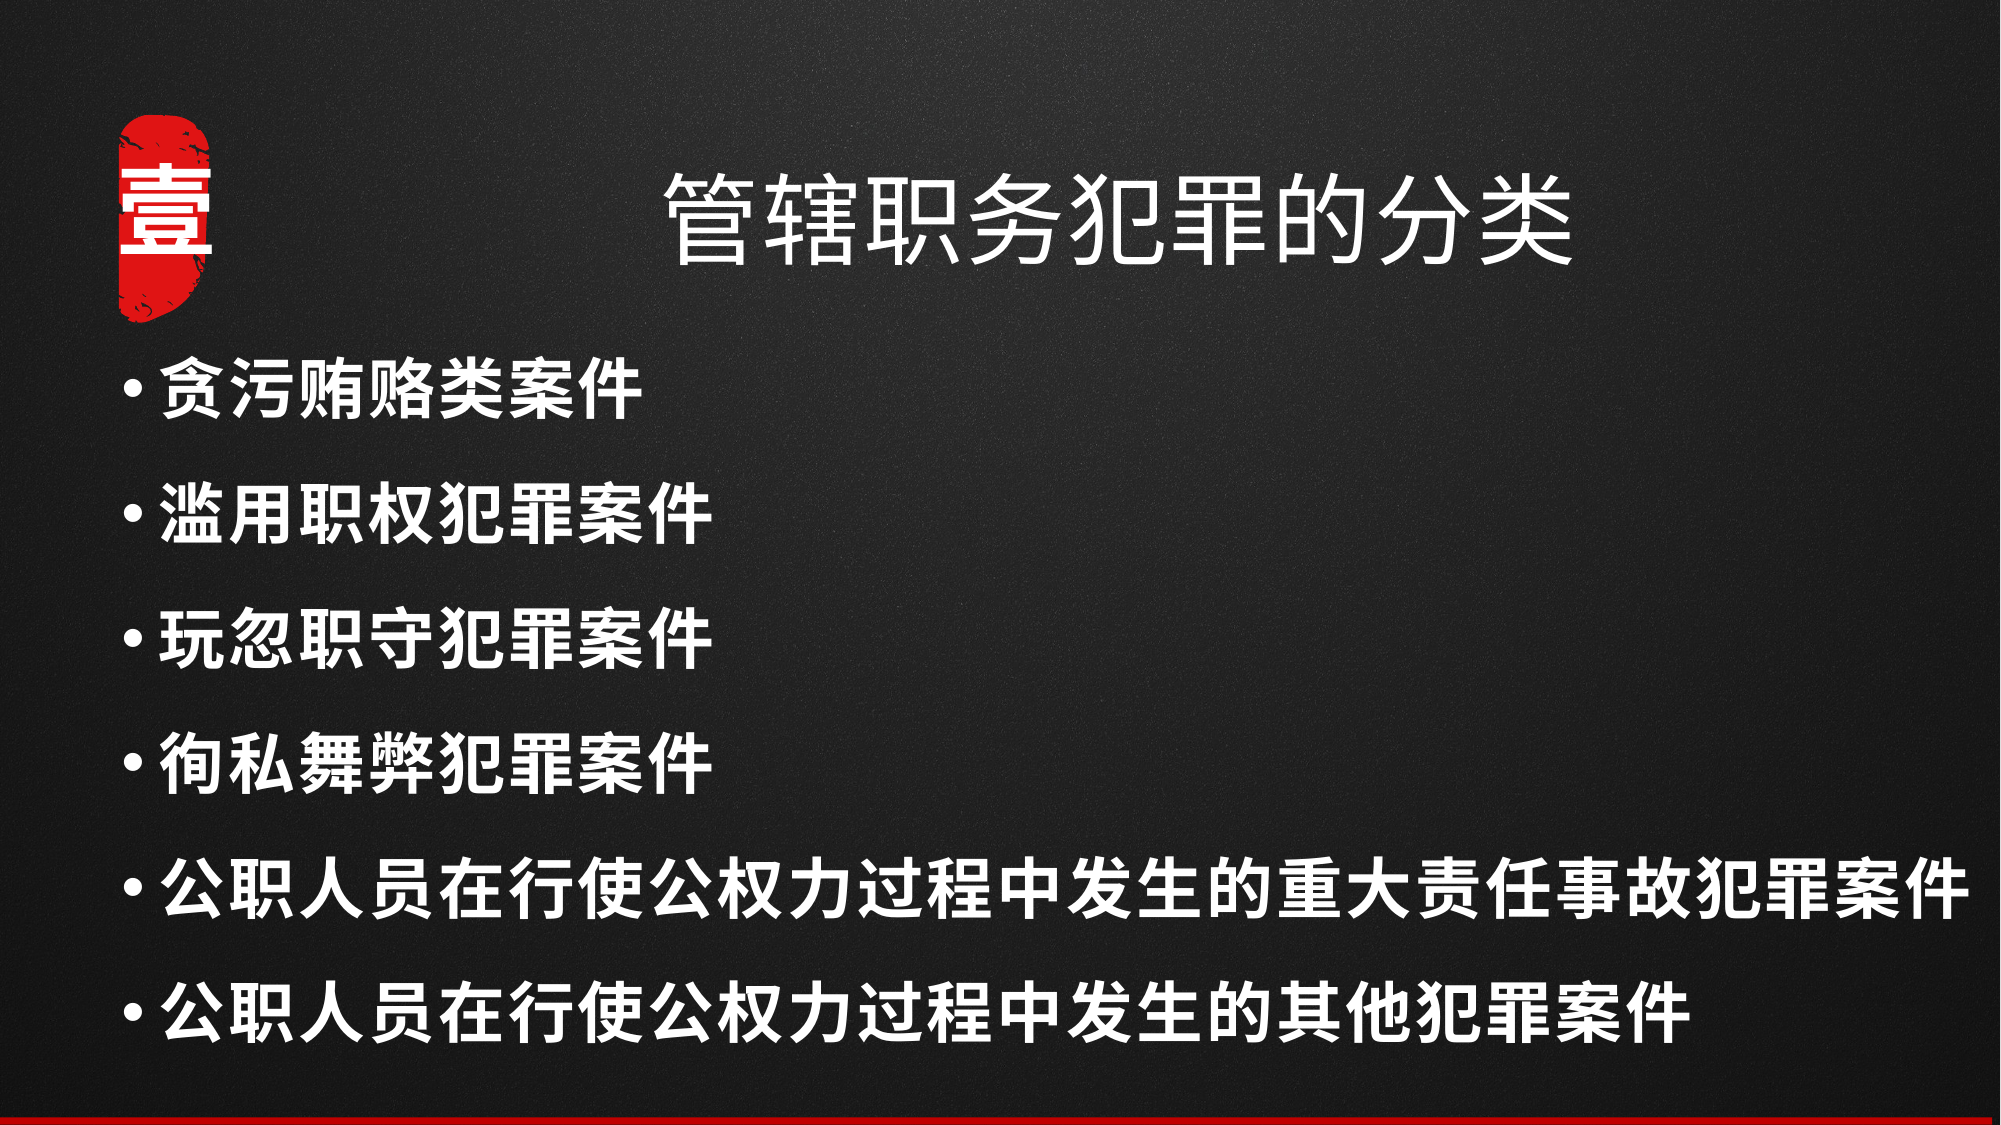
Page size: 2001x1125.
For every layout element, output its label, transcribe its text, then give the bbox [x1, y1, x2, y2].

text_box 管辖职务犯罪的分类 [626, 150, 1610, 286]
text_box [101, 114, 227, 324]
text_box 贪污贿赂类案件 滥用职权犯罪案件 玩忽职守犯罪案件 徇私舞弊犯罪案件 公职人员在行使公权力过程中发生的重大责任事故犯罪案件 公职人员在行使公权力过程中发生的其他犯罪案件 [104, 323, 2000, 1085]
text_box [0, 1115, 1994, 1125]
picture [0, 0, 2001, 1125]
